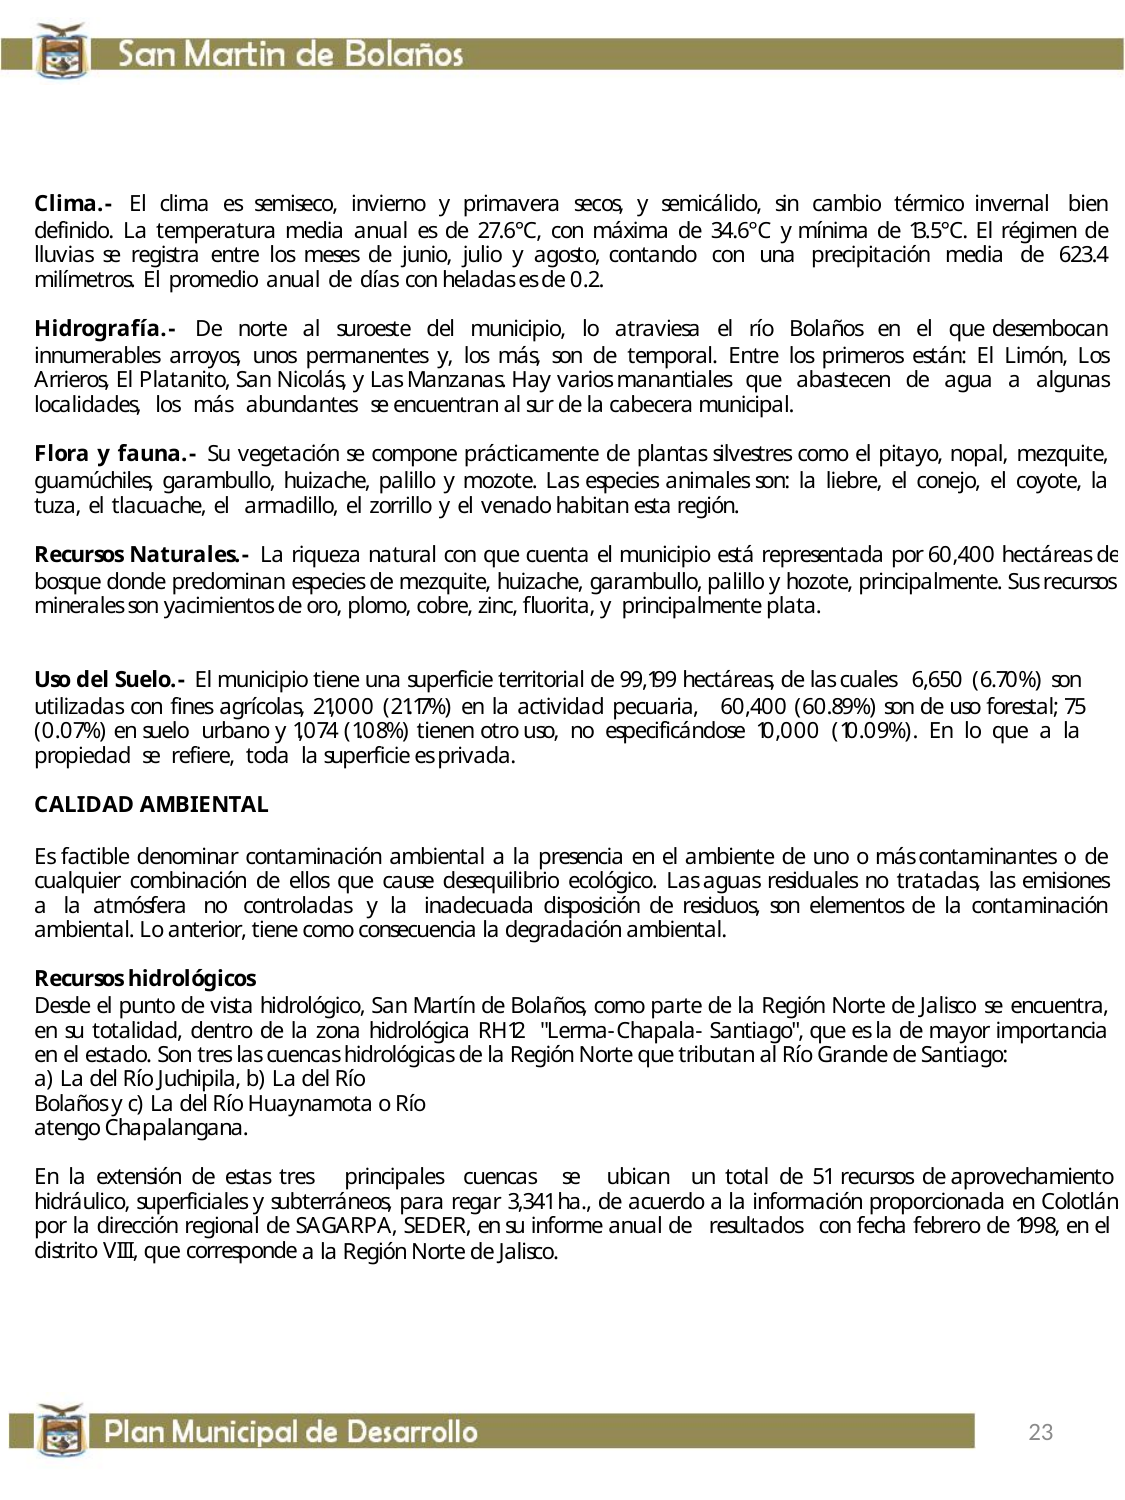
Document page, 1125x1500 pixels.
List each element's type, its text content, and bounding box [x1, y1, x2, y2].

picture [0, 17, 1125, 86]
slide_number 23 [981, 1395, 1069, 1471]
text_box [23, 183, 1118, 1389]
picture [8, 1392, 977, 1471]
